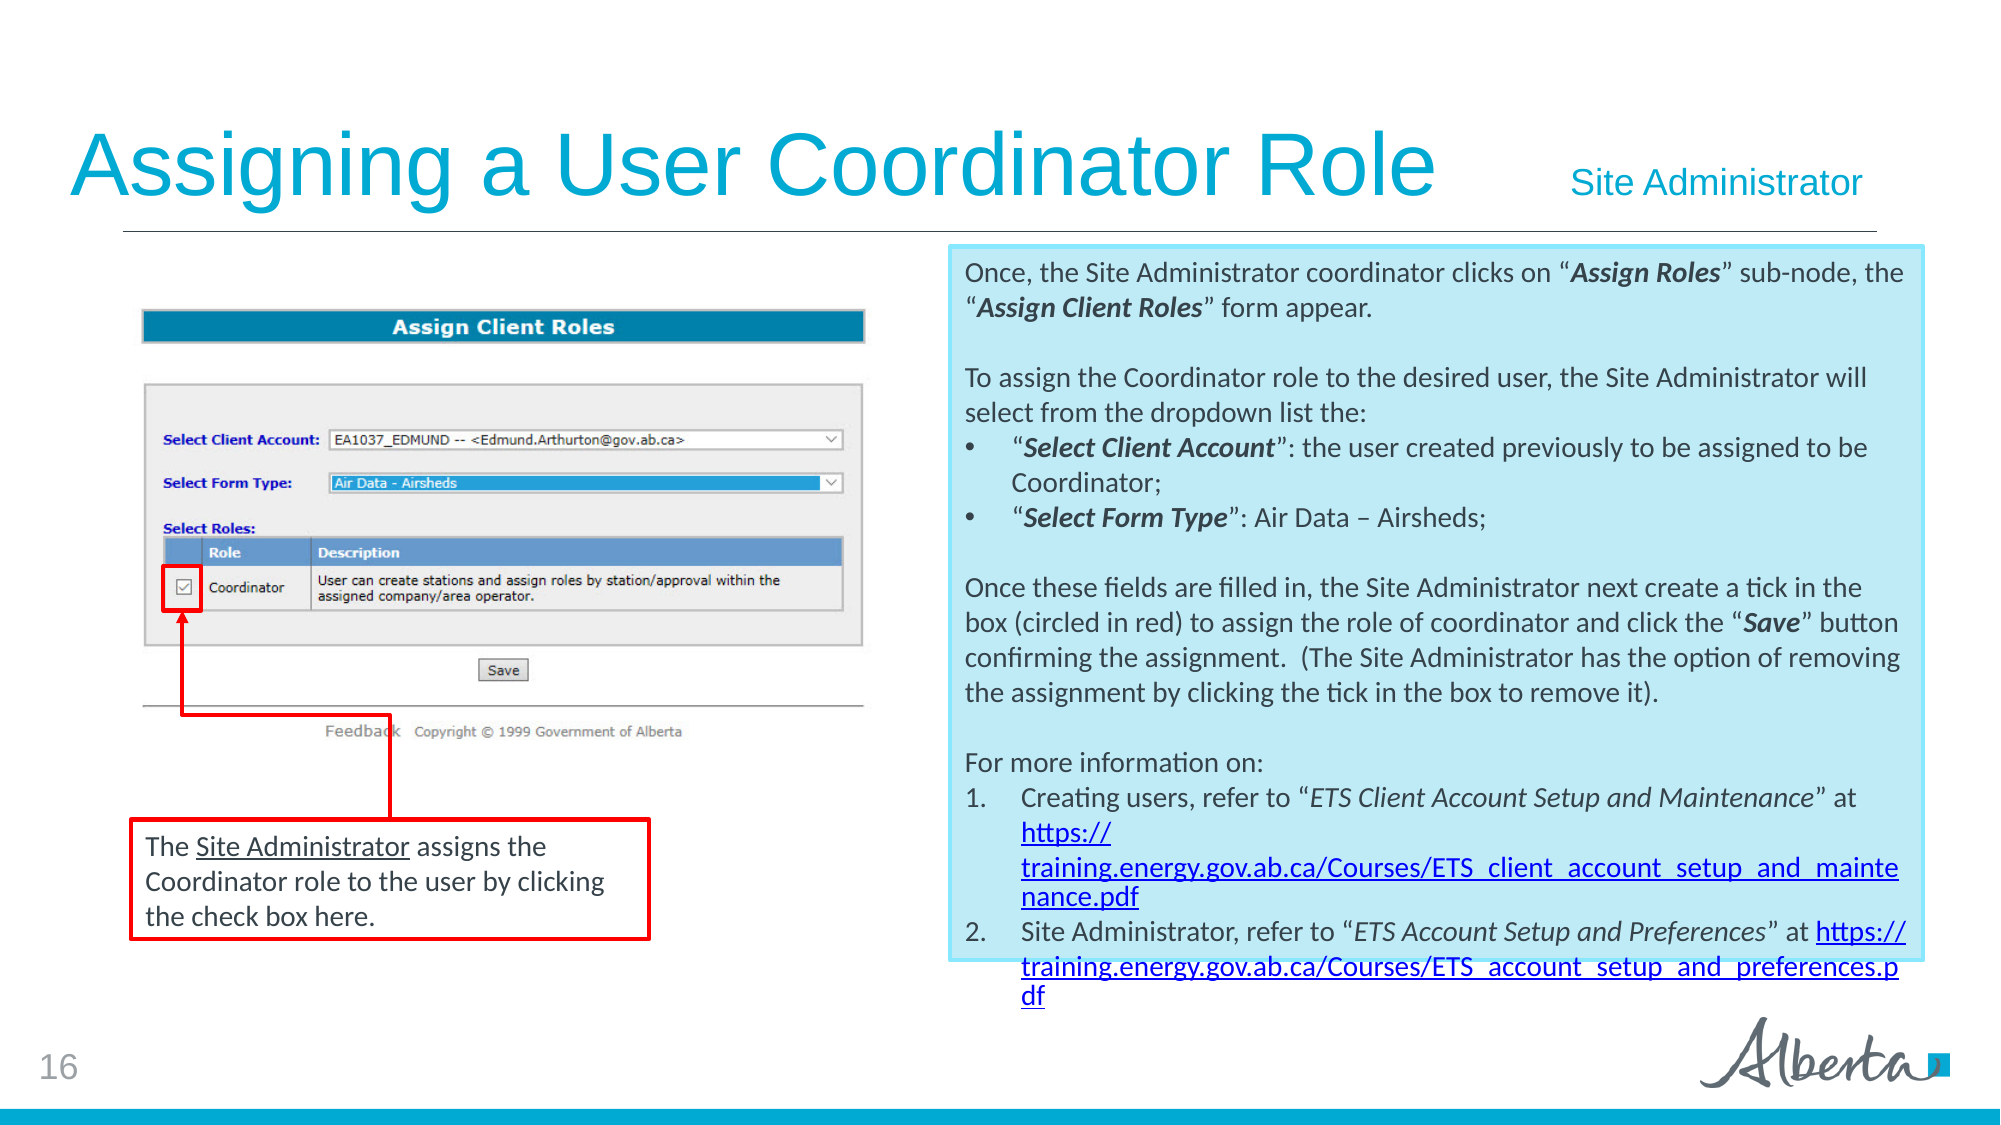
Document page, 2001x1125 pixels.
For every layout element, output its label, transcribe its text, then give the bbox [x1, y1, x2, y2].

picture [1700, 1017, 1950, 1088]
picture [113, 279, 904, 763]
text_box The Site Administrator assigns the Coordinator role to the user by clicking the check box here. [130, 819, 650, 940]
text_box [181, 611, 391, 820]
title Assigning a User Coordinator Role Site Administrator [55, 96, 1945, 221]
text_box Once, the Site Administrator coordinator clicks on “Assign Roles” sub-node, the “Assign Client Roles” form appear. To assign the Coordinator role to the desired user, the Site Administrator will select from the dropdown list the: “Select Client Account”: the user created previously to be assigned to be Coordinator; “Select Form Type”: Air Data – Airsheds; Once these fields are filled in, the Site Administrator next create a tick in the box (circled in red) to assign the role of coordinator and click the “Save” button confirming the assignment. (The Site Administrator has the option of removing the assignment by clicking the tick in the box to remove it). For more information on: Creating users, refer to “ETS Client Account Setup and Maintenance” at https://training.energy.gov.ab.ca/Courses/ETS_client_account_setup_and_maintenance.pdf Site Administrator, refer to “ETS Account Setup and Preferences” at https://training.energy.gov.ab.ca/Courses/ETS_account_setup_and_preferences.pdf [950, 246, 1924, 961]
slide_number 16 [23, 1035, 474, 1096]
